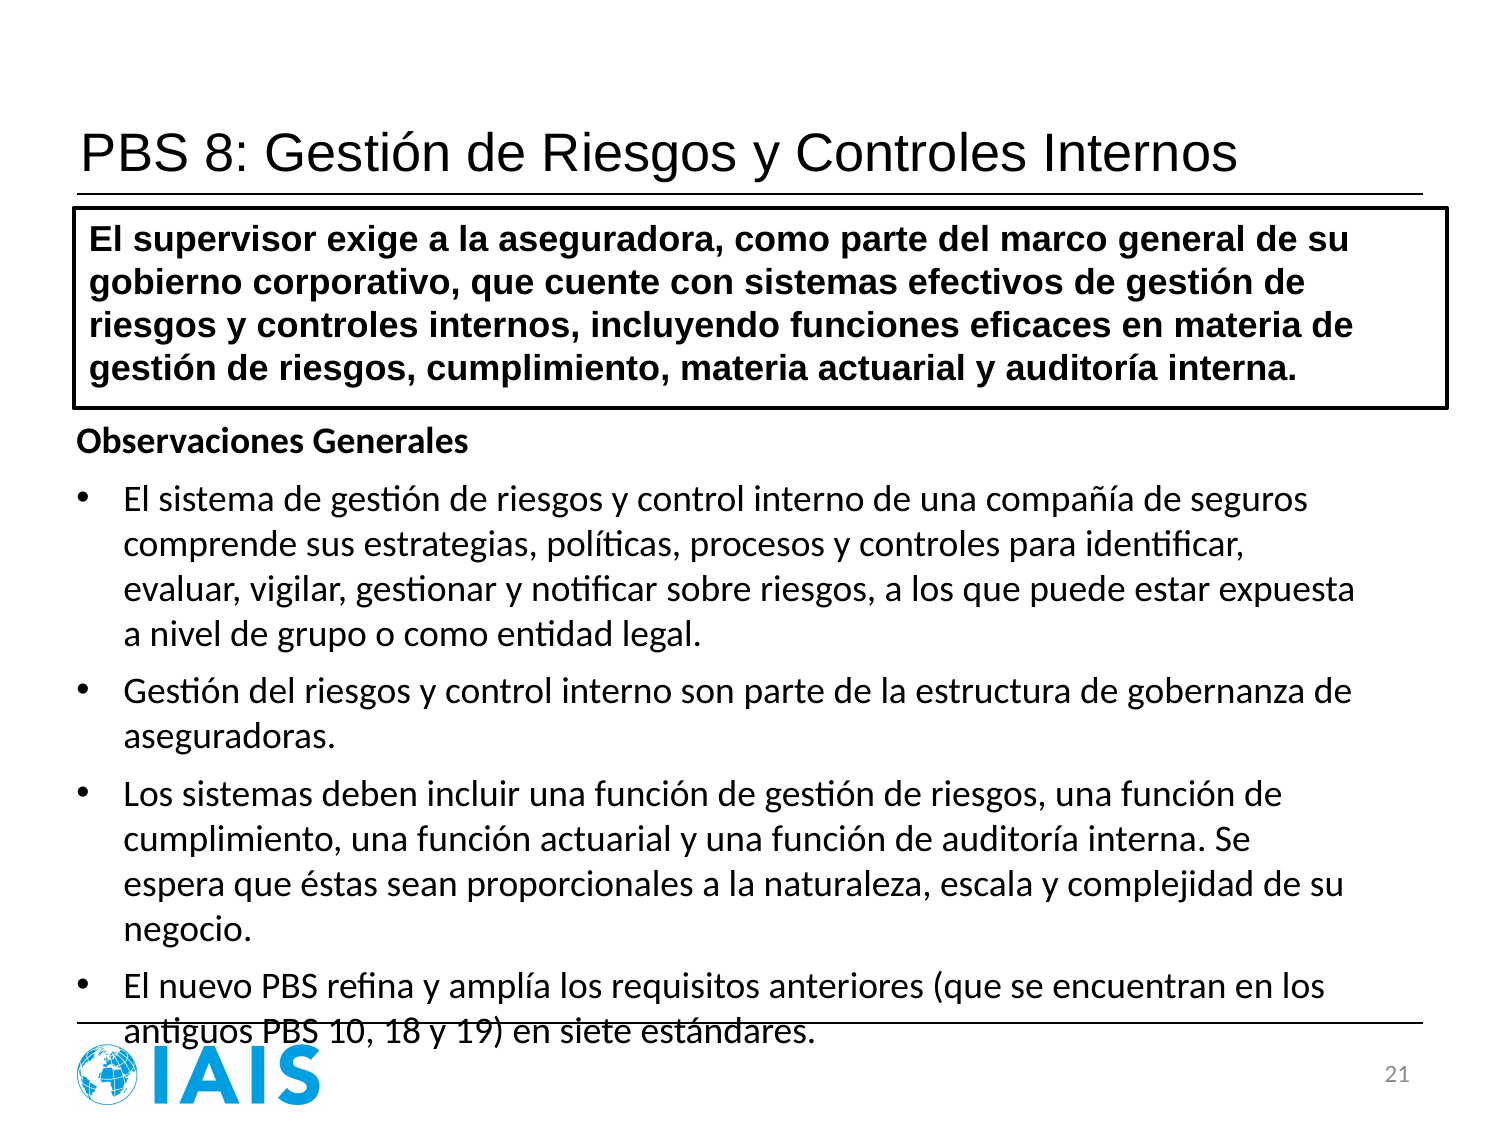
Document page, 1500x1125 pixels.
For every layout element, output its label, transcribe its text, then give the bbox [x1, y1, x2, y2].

title PBS 8: Gestión de Riesgos y Controles Internos [65, 90, 1341, 190]
text_box Observaciones Generales El sistema de gestión de riesgos y control interno de una compañía de seguros comprende sus estrategias, políticas, procesos y controles para identificar, evaluar, vigilar, gestionar y notificar sobre riesgos, a los que puede estar expuesta a nivel de grupo o como entidad legal. Gestión del riesgos y control interno son parte de la estructura de gobernanza de aseguradoras. Los sistemas deben incluir una función de gestión de riesgos, una función de cumplimiento, una función actuarial y una función de auditoría interna. Se espera que éstas sean proporcionales a la naturaleza, escala y complejidad de su negocio. El nuevo PBS refina y amplía los requisitos anteriores (que se encuentran en los antiguos PBS 10, 18 y 19) en siete estándares. [61, 408, 1375, 1125]
slide_number 21 [1074, 1042, 1425, 1103]
list El supervisor exige a la aseguradora, como parte del marco general de su gobierno corporativo, que cuente con sistemas efectivos de gestión de riesgos y controles internos, incluyendo funciones eficaces en materia de gestión de riesgos, cumplimiento, materia actuarial y auditoría interna. [73, 208, 1447, 409]
